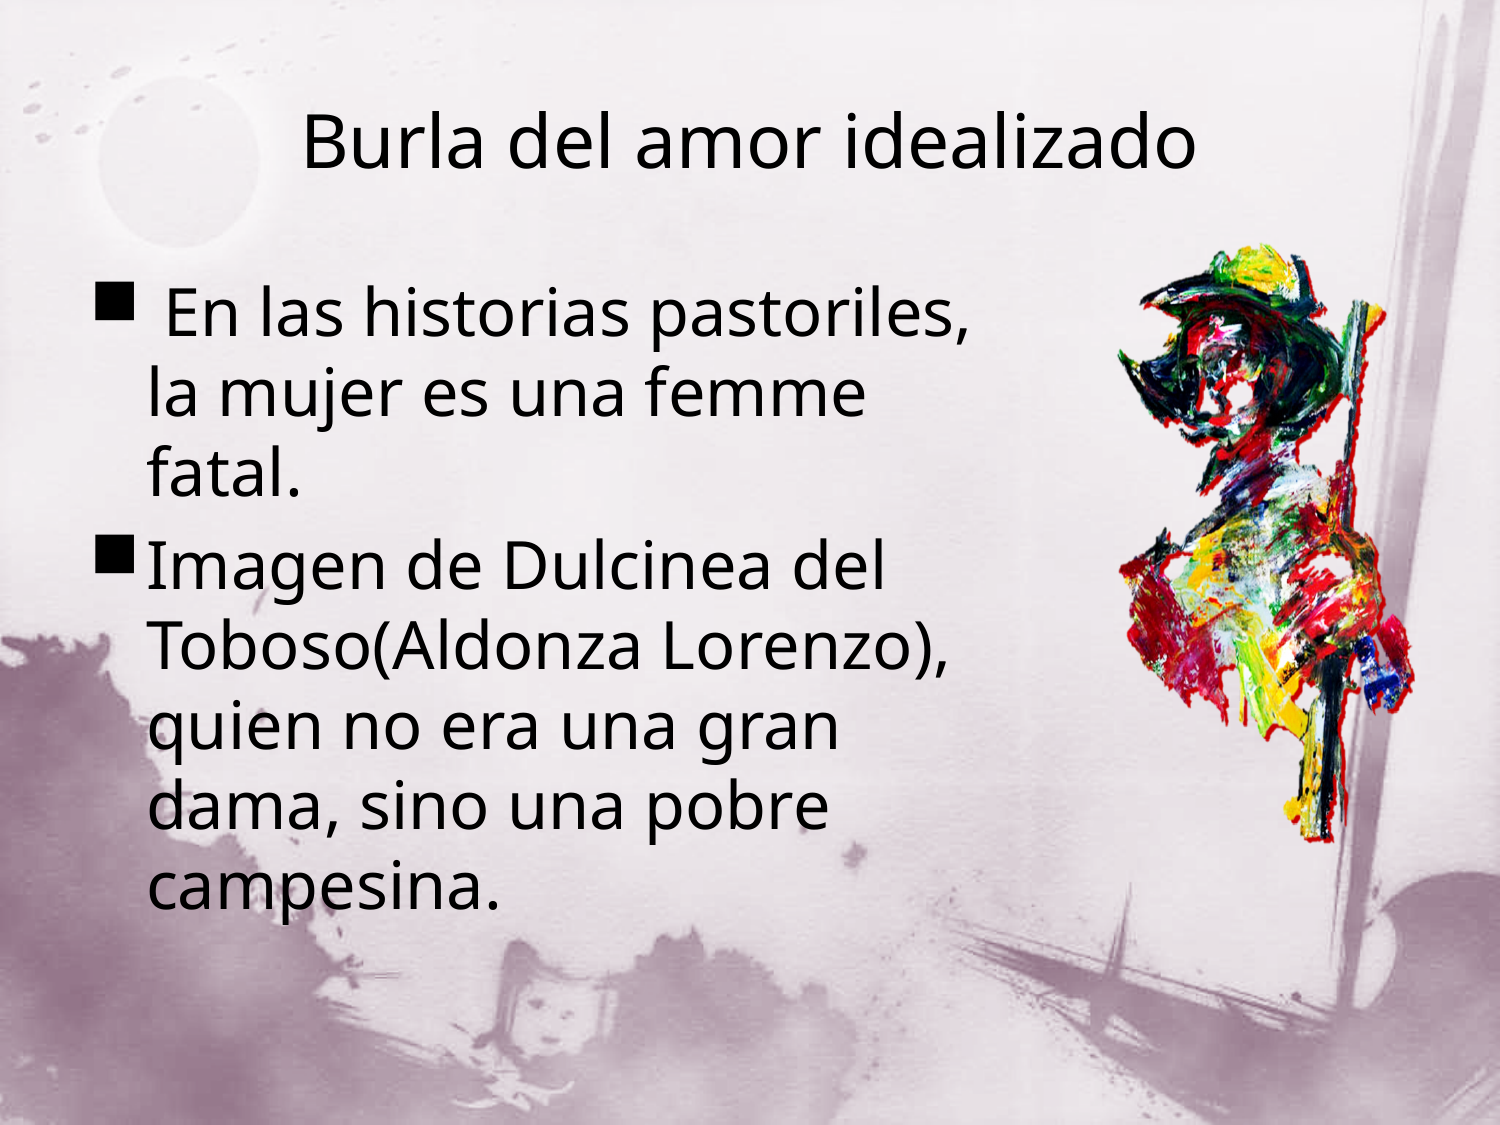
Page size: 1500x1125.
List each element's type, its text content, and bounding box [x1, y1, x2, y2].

picture [1101, 187, 1422, 848]
list En las historias pastoriles, la mujer es una femme fatal. Imagen de Dulcinea del Toboso(Aldonza Lorenzo), quien no era una gran dama, sino una pobre campesina. [75, 262, 1055, 1005]
title Burla del amor idealizado [75, 45, 1425, 233]
